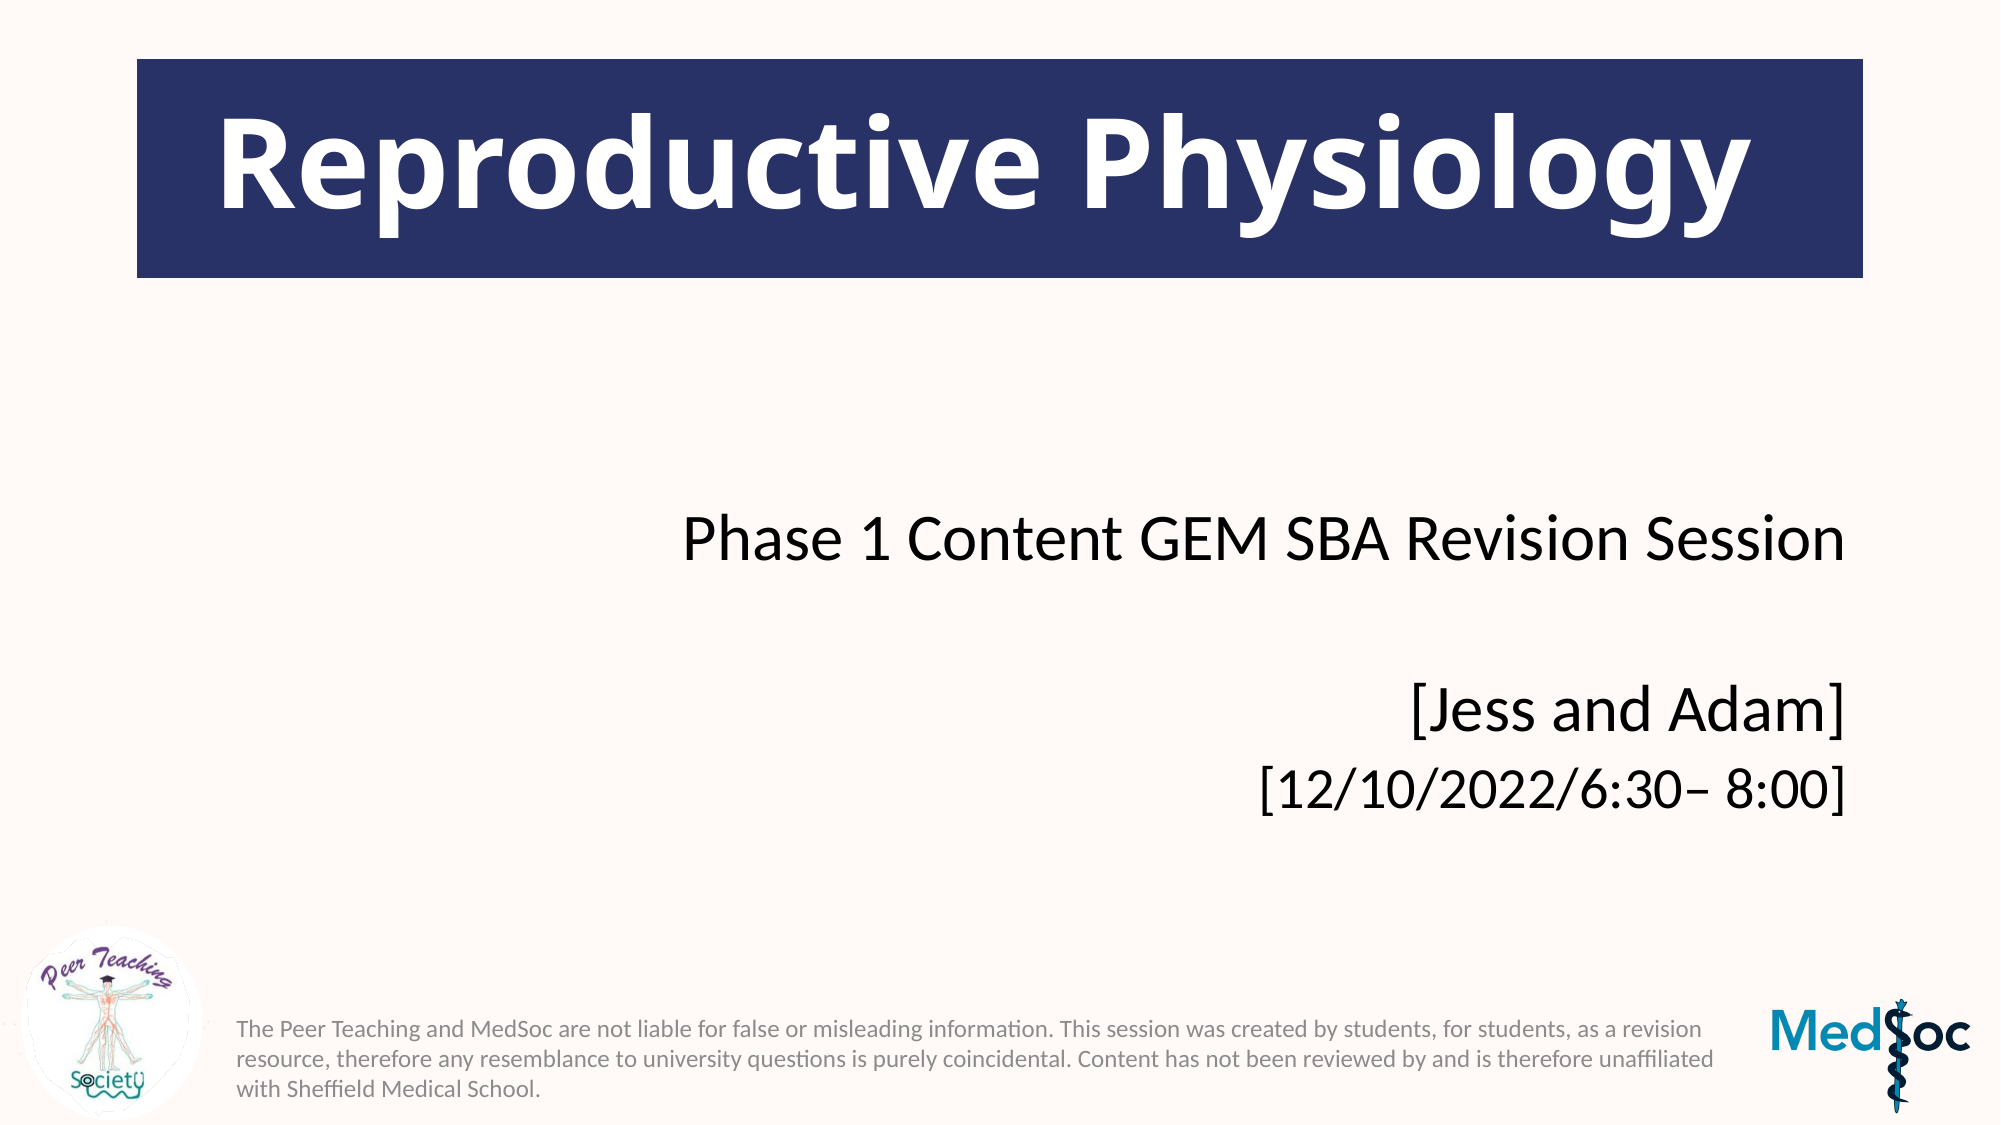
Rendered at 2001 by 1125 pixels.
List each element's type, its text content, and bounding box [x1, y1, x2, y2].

text_box Phase 1 Content GEM SBA Revision Session [Jess and Adam] [12/10/2022/6:30– 8:00] [512, 495, 1863, 915]
title Reproductive Physiology [137, 59, 1863, 278]
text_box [0, 915, 1980, 1125]
